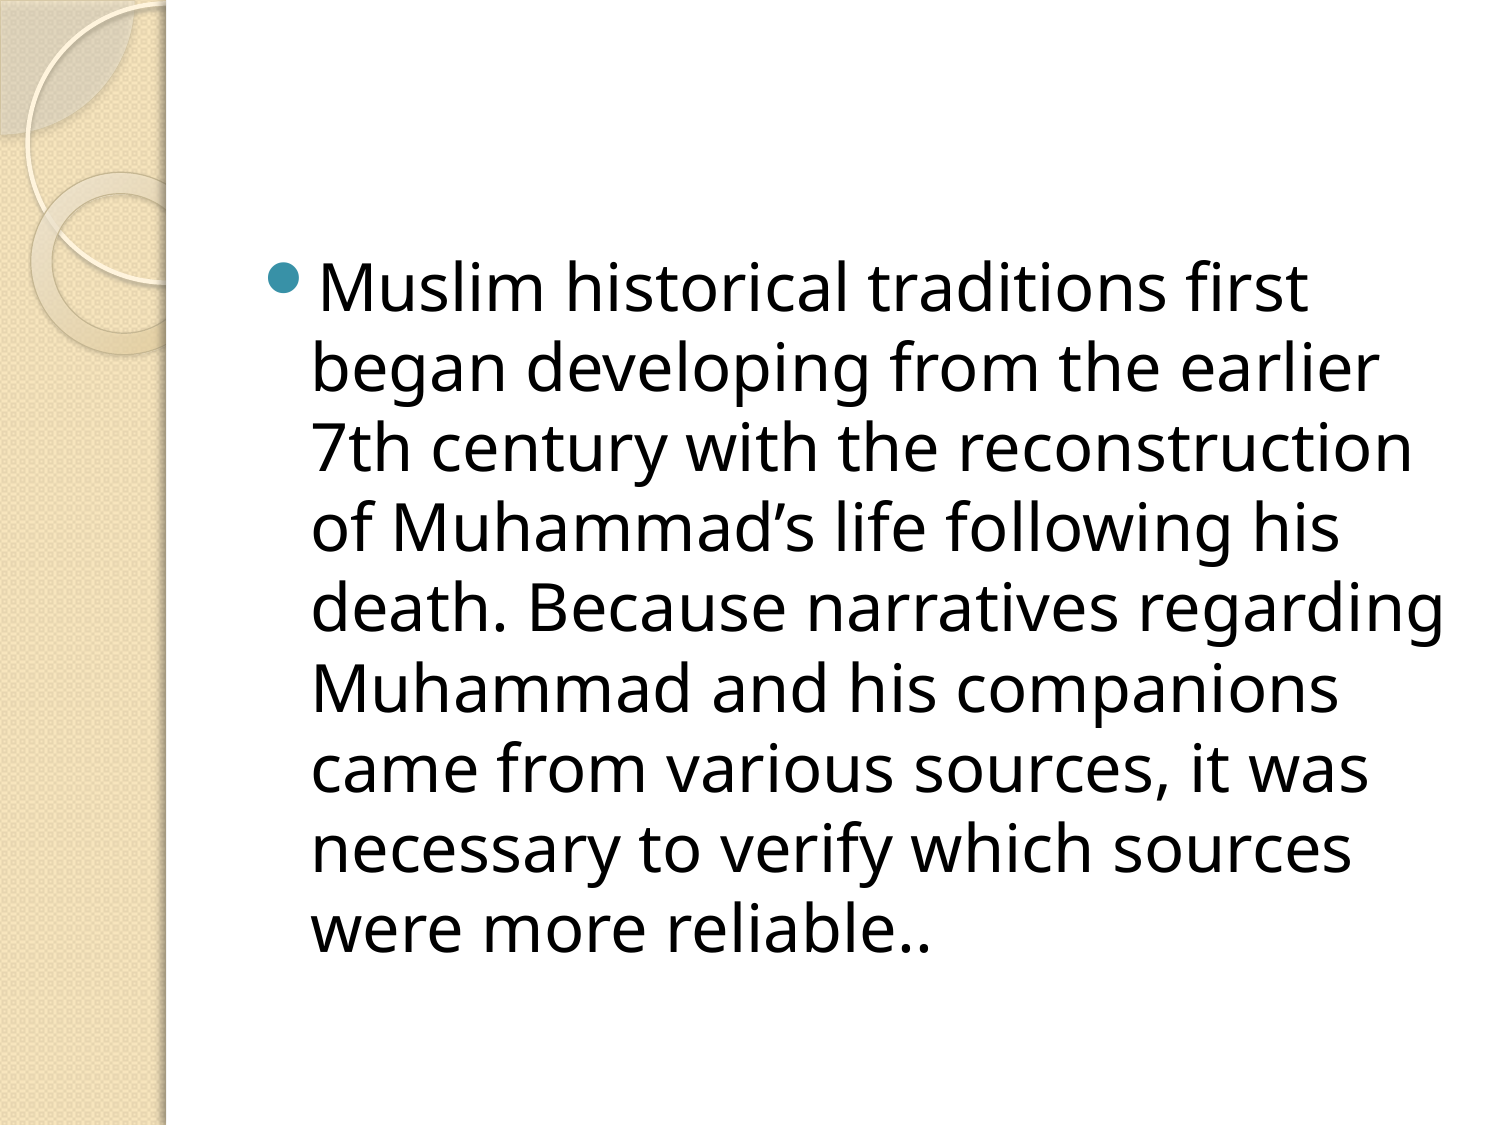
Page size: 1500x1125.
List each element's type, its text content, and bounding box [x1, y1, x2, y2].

list Muslim historical traditions first began developing from the earlier 7th century with the reconstruction of Muhammad’s life following his death. Because narratives regarding Muhammad and his companions came from various sources, it was necessary to verify which sources were more reliable.. [235, 237, 1466, 1025]
